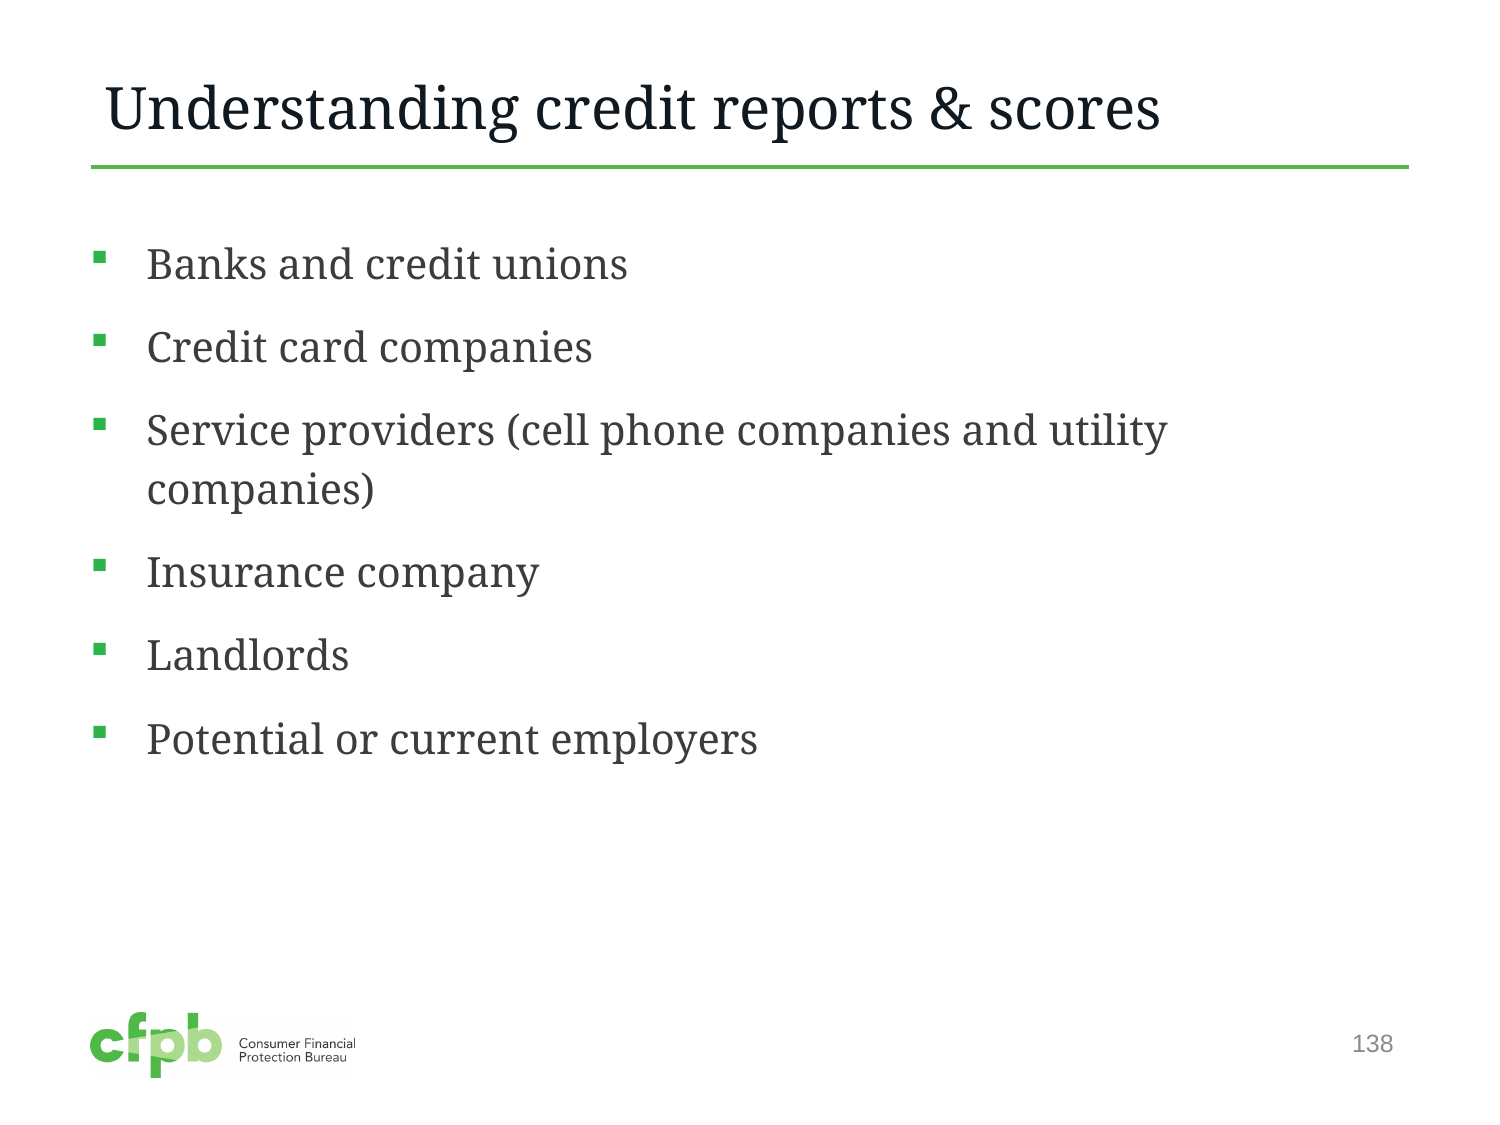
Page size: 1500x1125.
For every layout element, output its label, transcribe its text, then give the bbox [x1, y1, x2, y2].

title Understanding credit reports & scores [90, 45, 1410, 167]
list Banks and credit unions Credit card companies Service providers (cell phone companies and utility companies) Insurance company Landlords Potential or current employers [75, 221, 1410, 1073]
footer 138 [934, 1012, 1410, 1073]
picture [90, 1073, 355, 1078]
